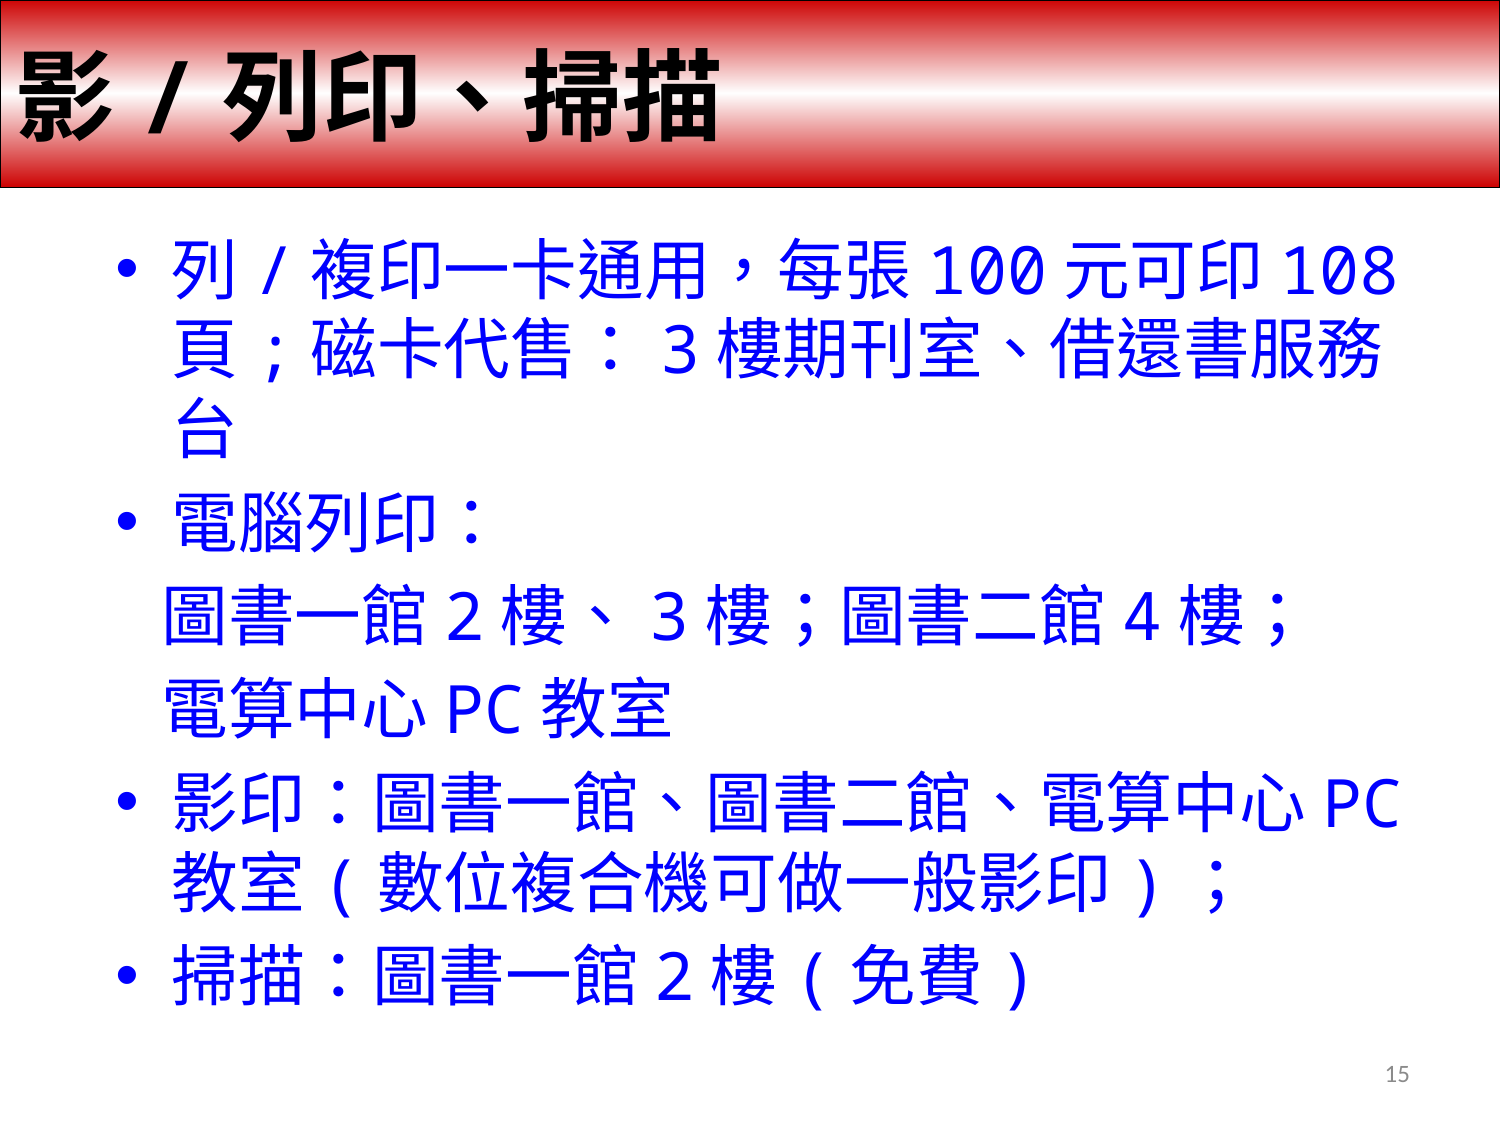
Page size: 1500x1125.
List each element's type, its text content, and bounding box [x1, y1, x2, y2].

title 影/列印、掃描 [0, 0, 1500, 188]
list 列/複印一卡通用，每張100元可印108頁;磁卡代售：3樓期刊室、借還書服務台 電腦列印： 圖書一館2樓、3樓；圖書二館4樓； 電算中心PC教室 影印：圖書一館、圖書二館、電算中心PC教室(數位複合機可做一般影印)； 掃描：圖書一館2樓(免費) [100, 219, 1438, 1000]
slide_number 15 [1074, 1042, 1425, 1103]
